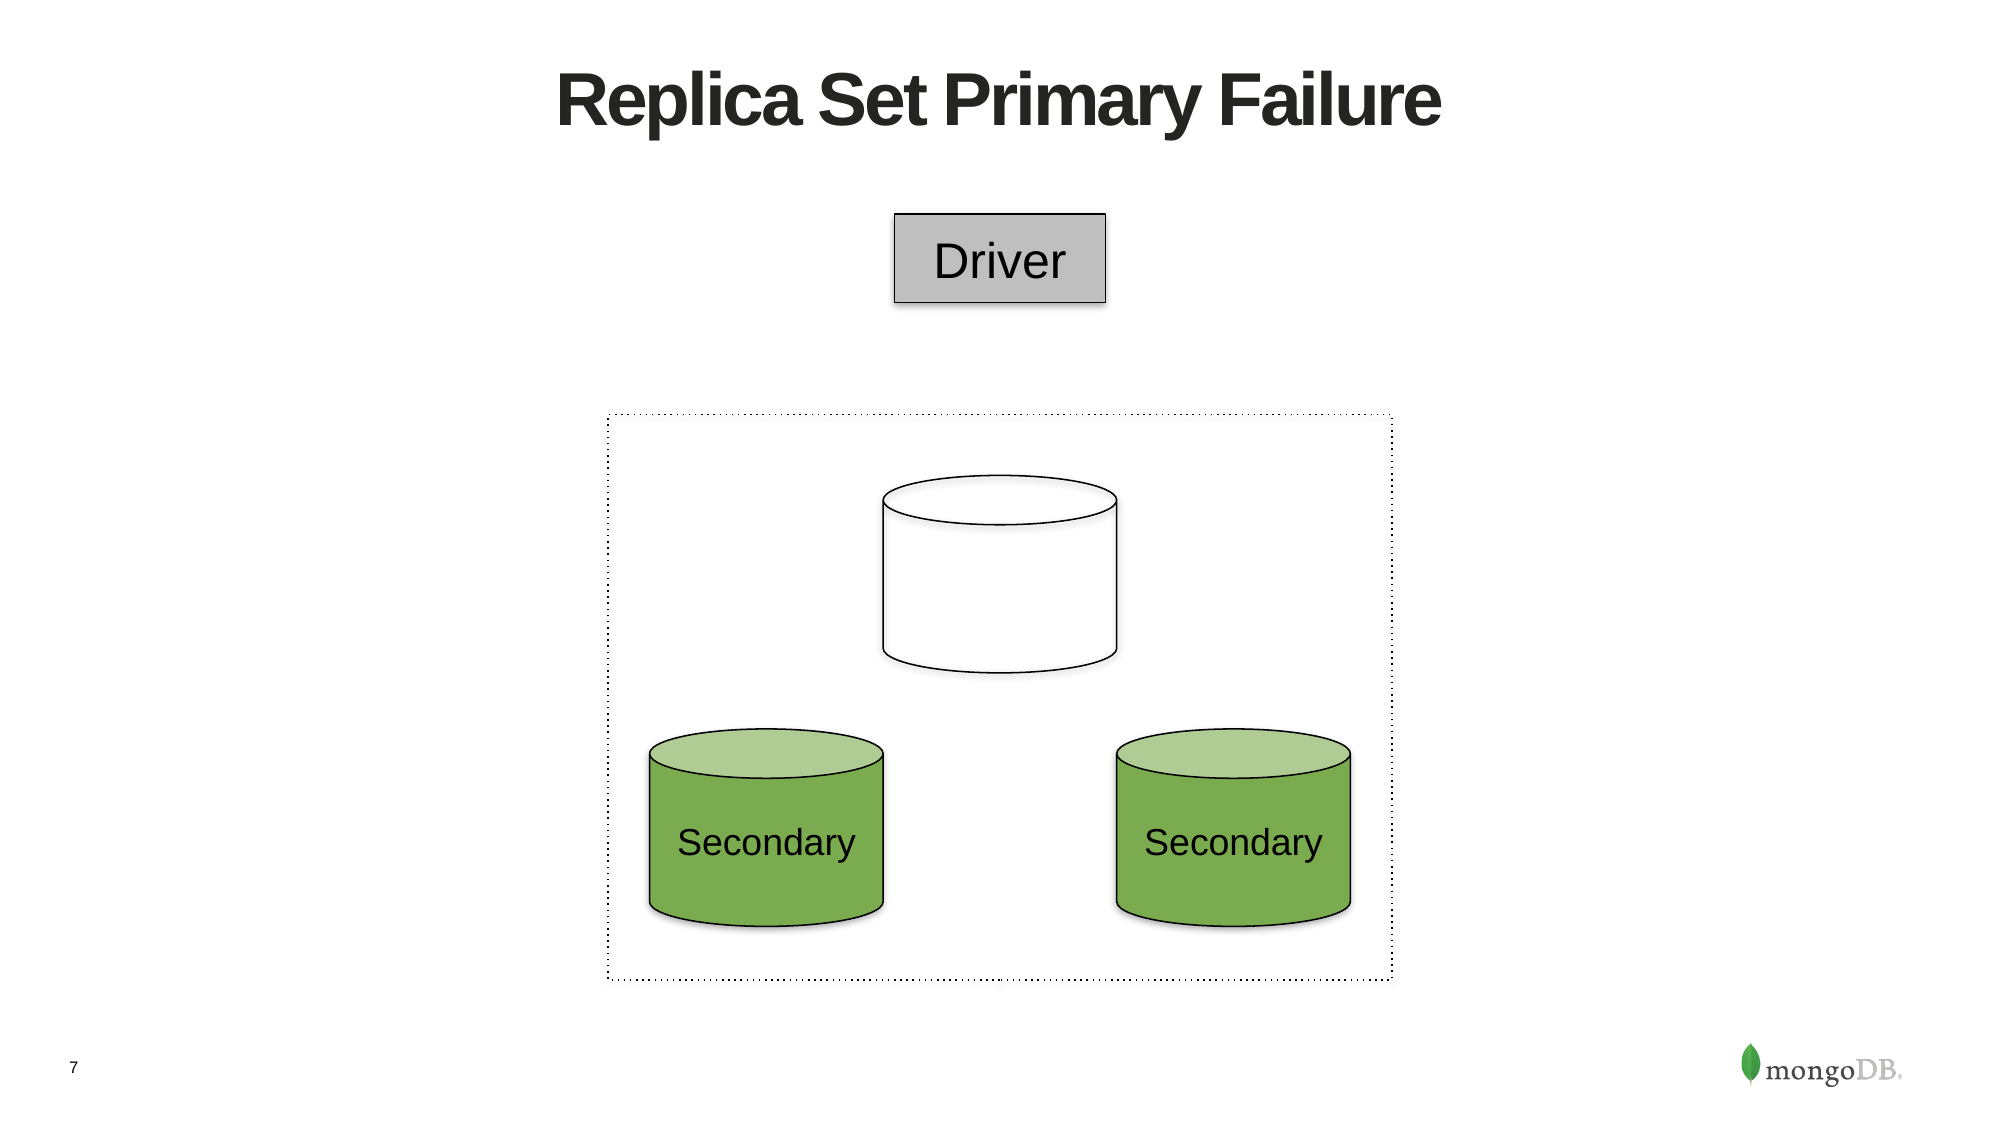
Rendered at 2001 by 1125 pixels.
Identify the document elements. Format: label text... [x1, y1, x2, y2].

text_box Driver [894, 213, 1106, 303]
title Replica Set Primary Failure [99, 1, 1900, 190]
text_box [607, 414, 1393, 981]
